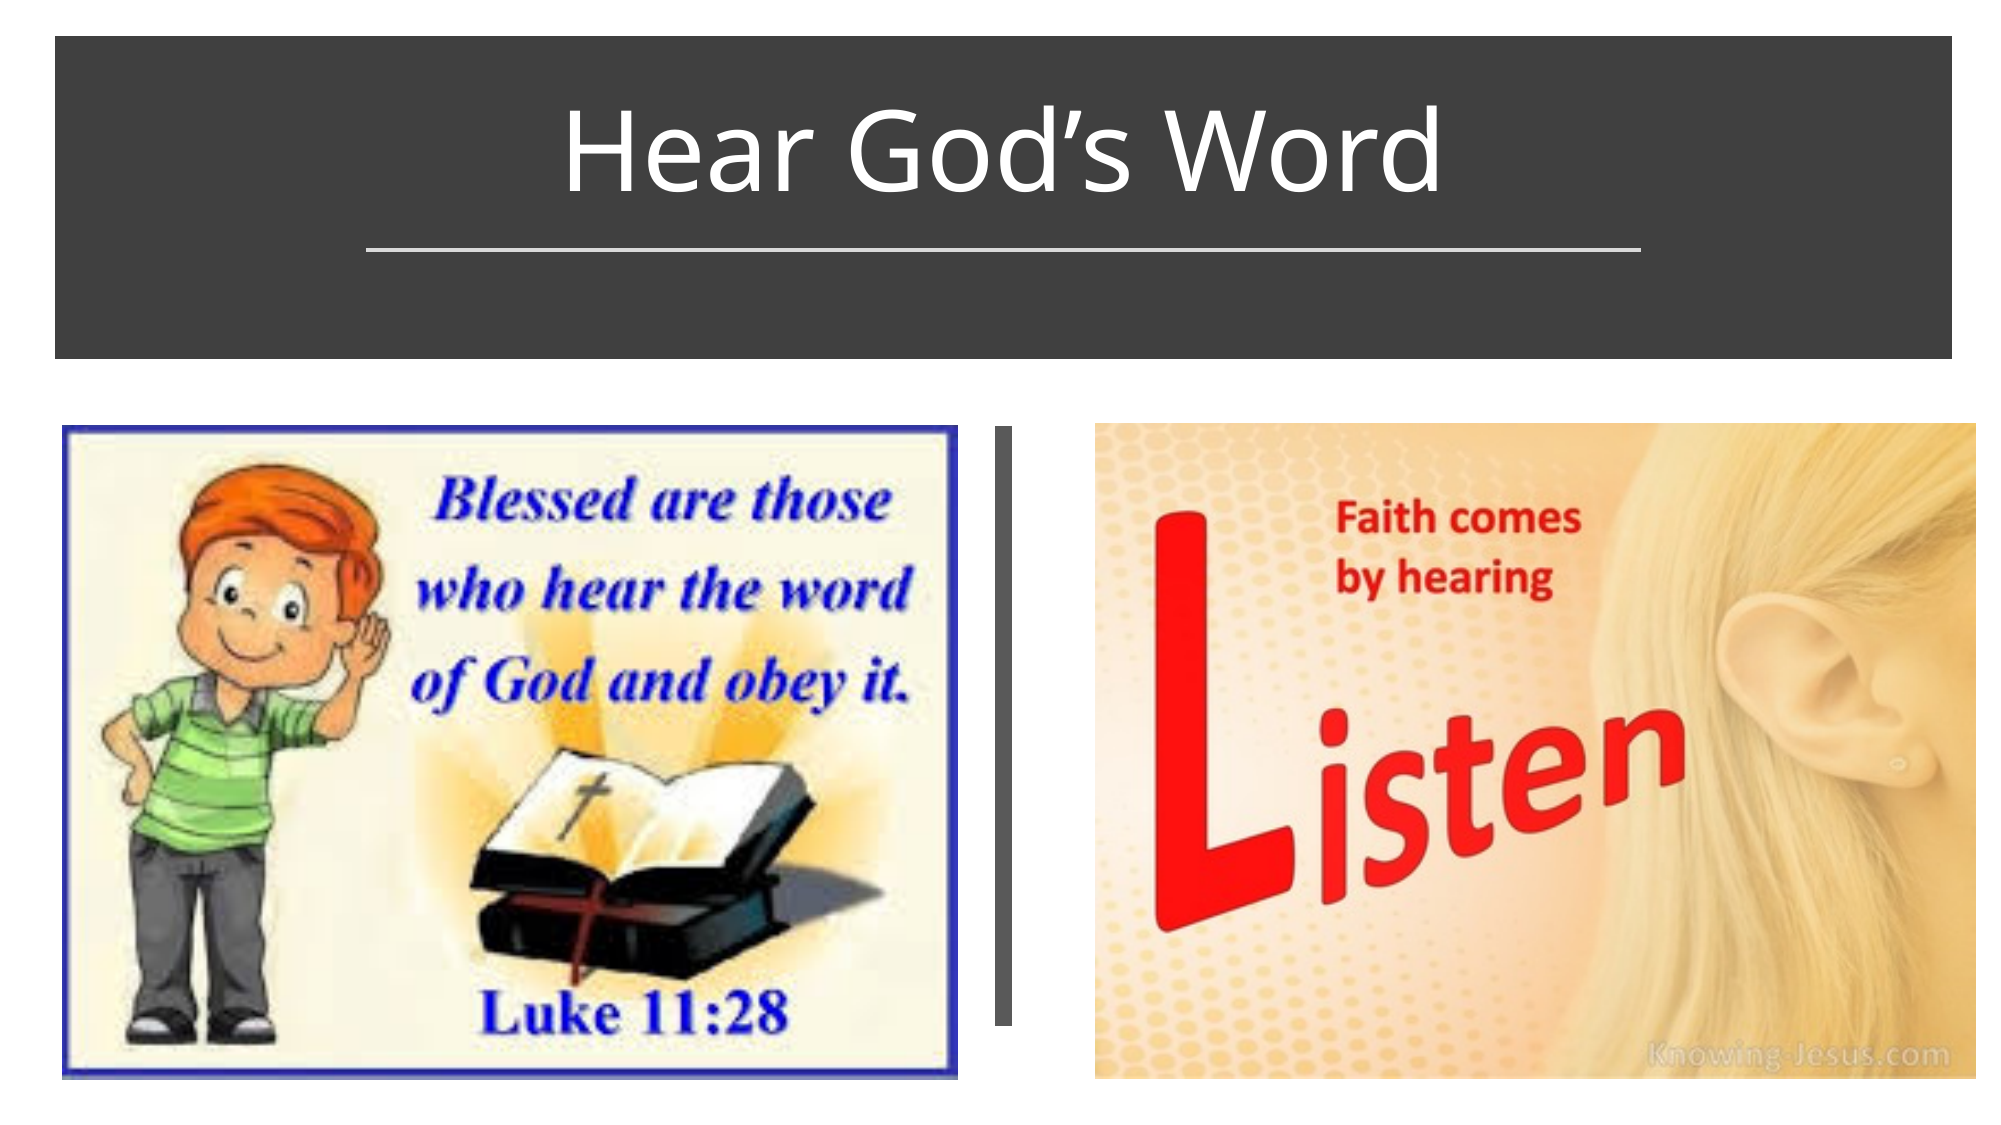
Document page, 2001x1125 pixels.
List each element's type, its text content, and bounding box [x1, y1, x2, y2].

text_box [64, 45, 1942, 350]
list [1095, 423, 1976, 1080]
title Hear God’s Word [89, 71, 1917, 224]
picture [62, 425, 958, 1080]
